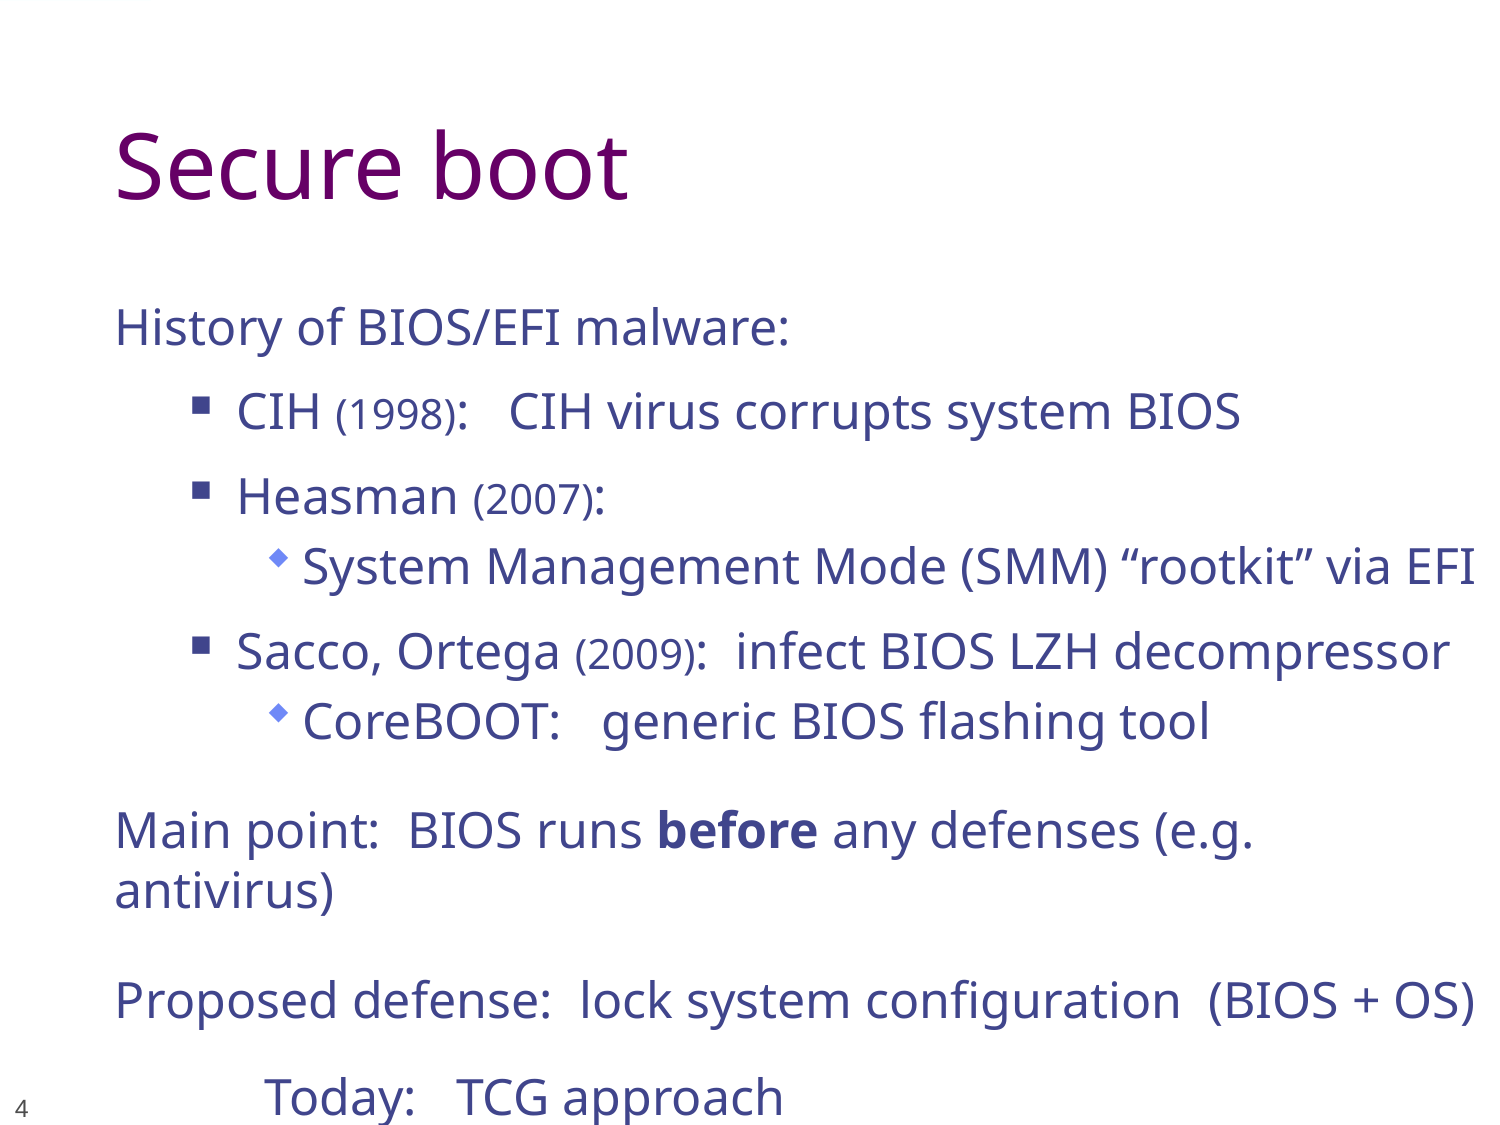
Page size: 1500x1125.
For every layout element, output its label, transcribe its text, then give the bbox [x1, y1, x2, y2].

title Secure boot [99, 37, 1375, 225]
list History of BIOS/EFI malware: CIH (1998): CIH virus corrupts system BIOS Heasman (2007): System Management Mode (SMM) “rootkit” via EFI Sacco, Ortega (2009): infect BIOS LZH decompressor CoreBOOT: generic BIOS flashing tool Main point: BIOS runs before any defenses (e.g. antivirus) Proposed defense: lock system configuration (BIOS + OS) Today: TCG approach [99, 287, 1500, 1088]
